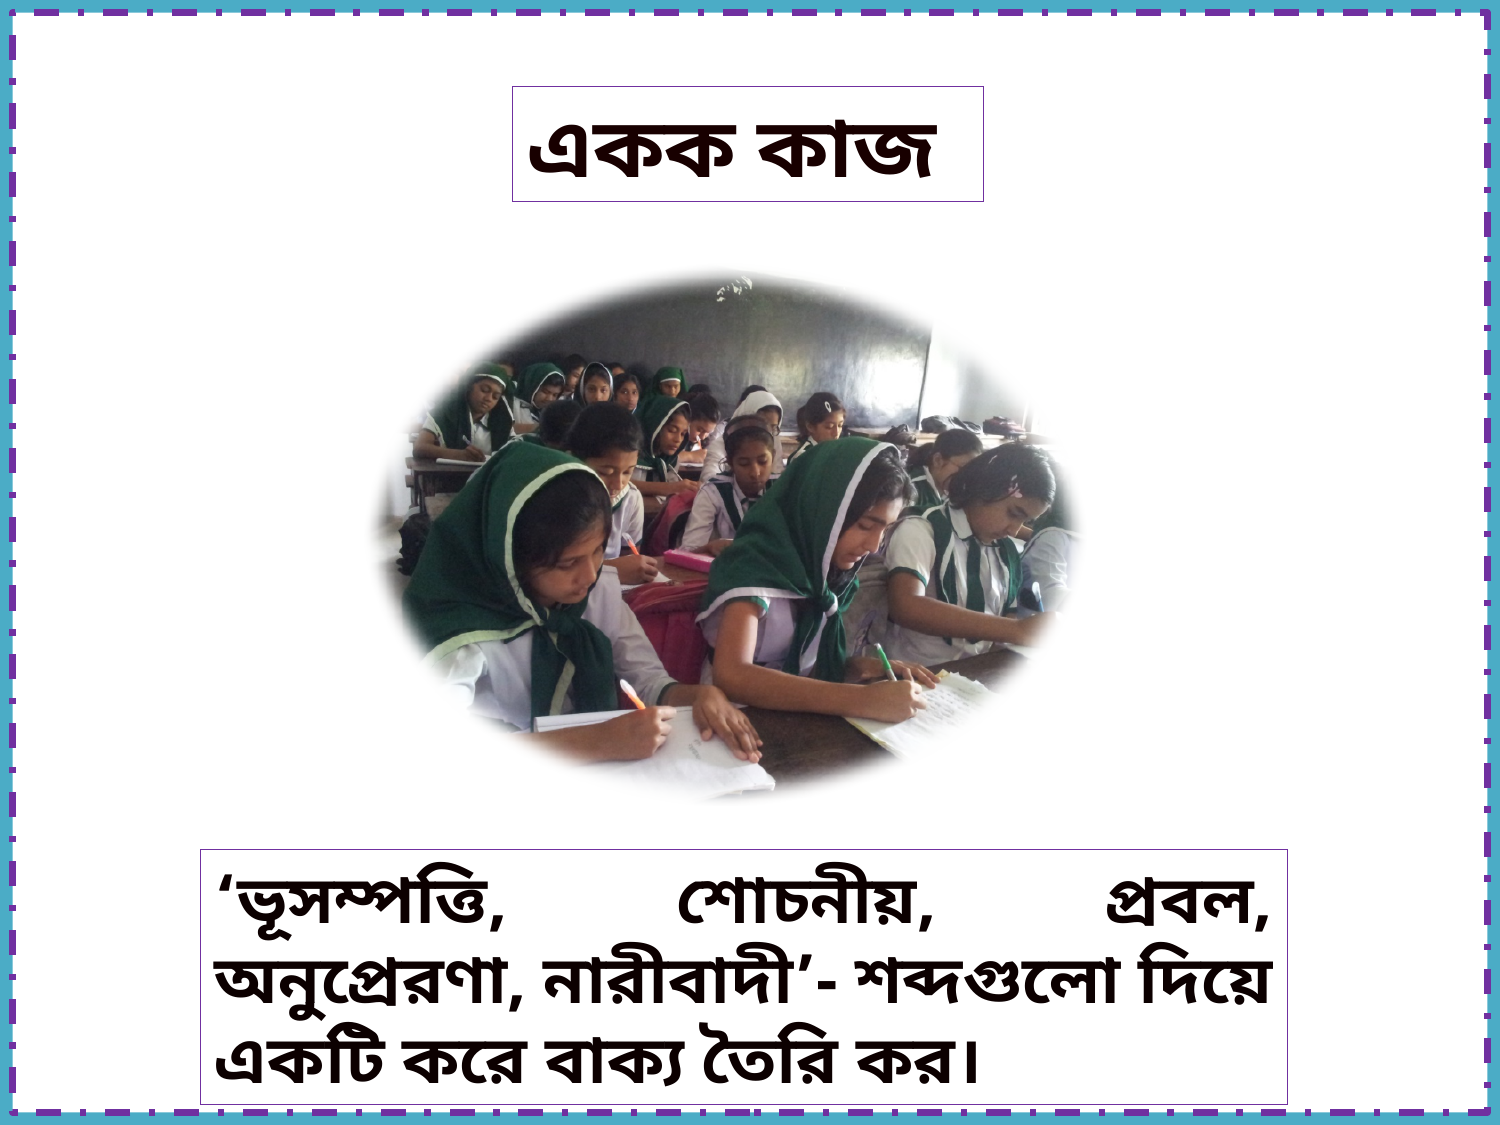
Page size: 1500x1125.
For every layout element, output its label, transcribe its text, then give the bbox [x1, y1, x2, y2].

text_box ‘ভূসম্পত্তি, শোচনীয়, প্রবল, অনুপ্রেরণা, নারীবাদী’- শব্দগুলো দিয়ে একটি করে বাক্য তৈরি কর। [200, 849, 1288, 1105]
picture [362, 262, 1088, 807]
text_box একক কাজ [512, 86, 984, 202]
